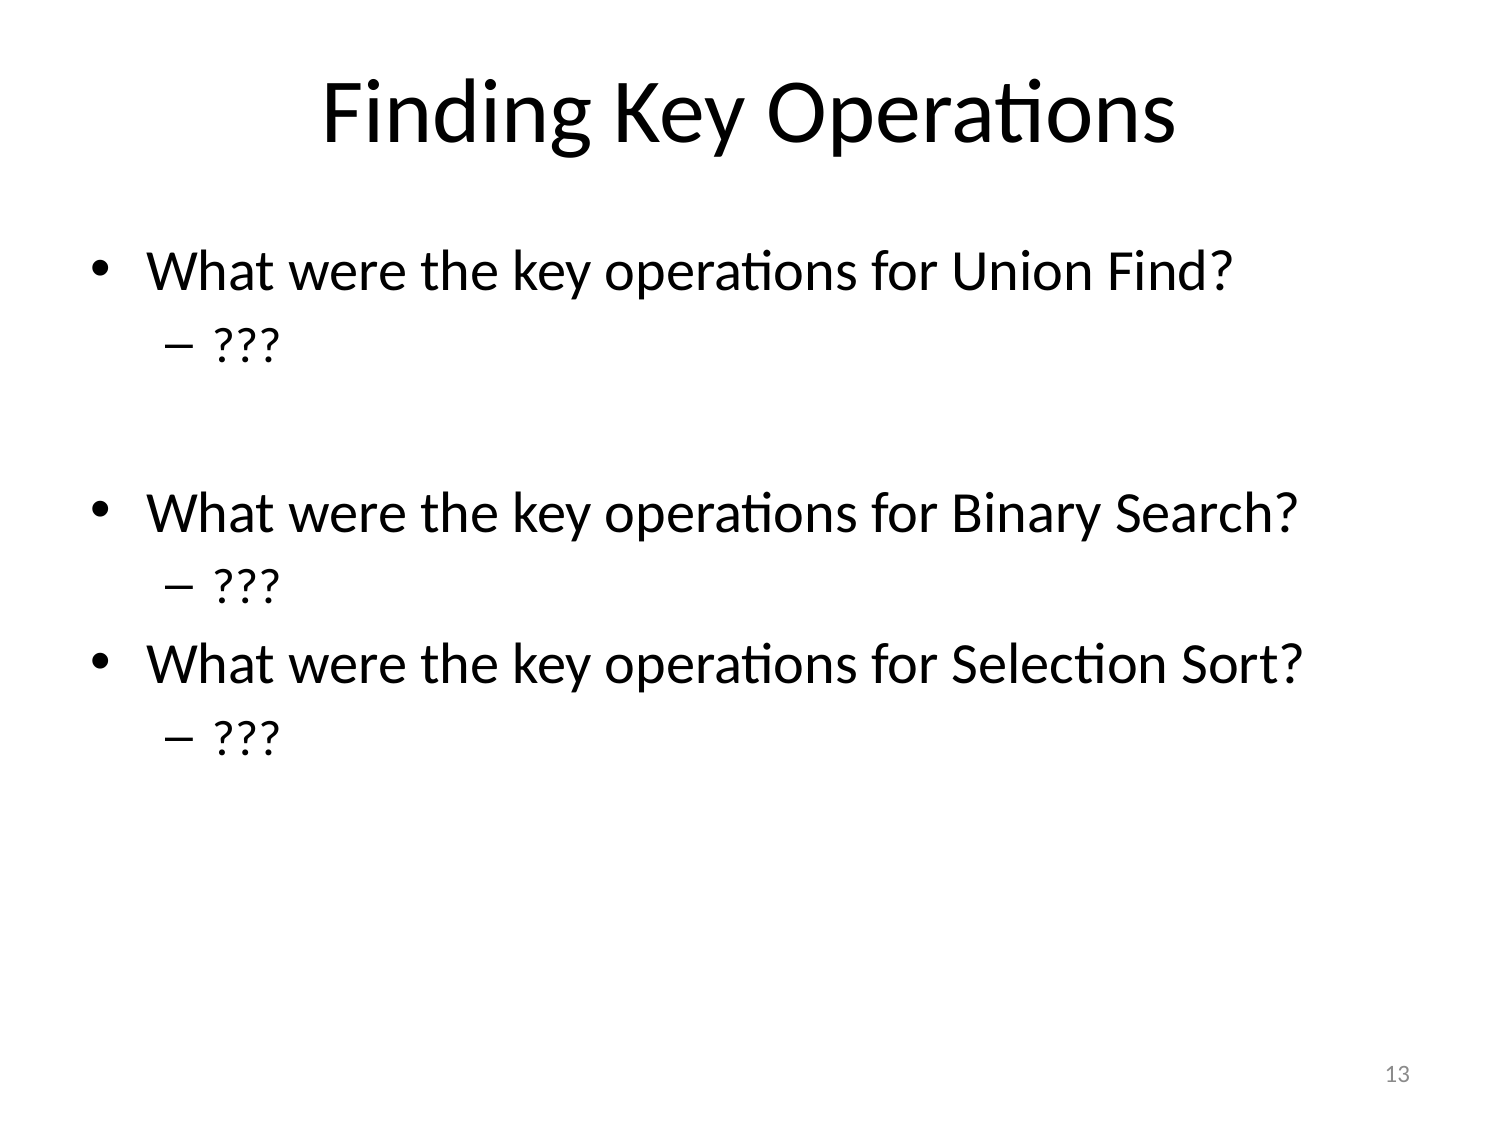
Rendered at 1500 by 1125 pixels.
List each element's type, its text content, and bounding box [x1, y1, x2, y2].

list What were the key operations for Union Find? ??? What were the key operations for Binary Search? ??? What were the key operations for Selection Sort? ??? [75, 224, 1425, 1050]
slide_number 13 [1074, 1042, 1425, 1103]
title Finding Key Operations [75, 12, 1425, 200]
